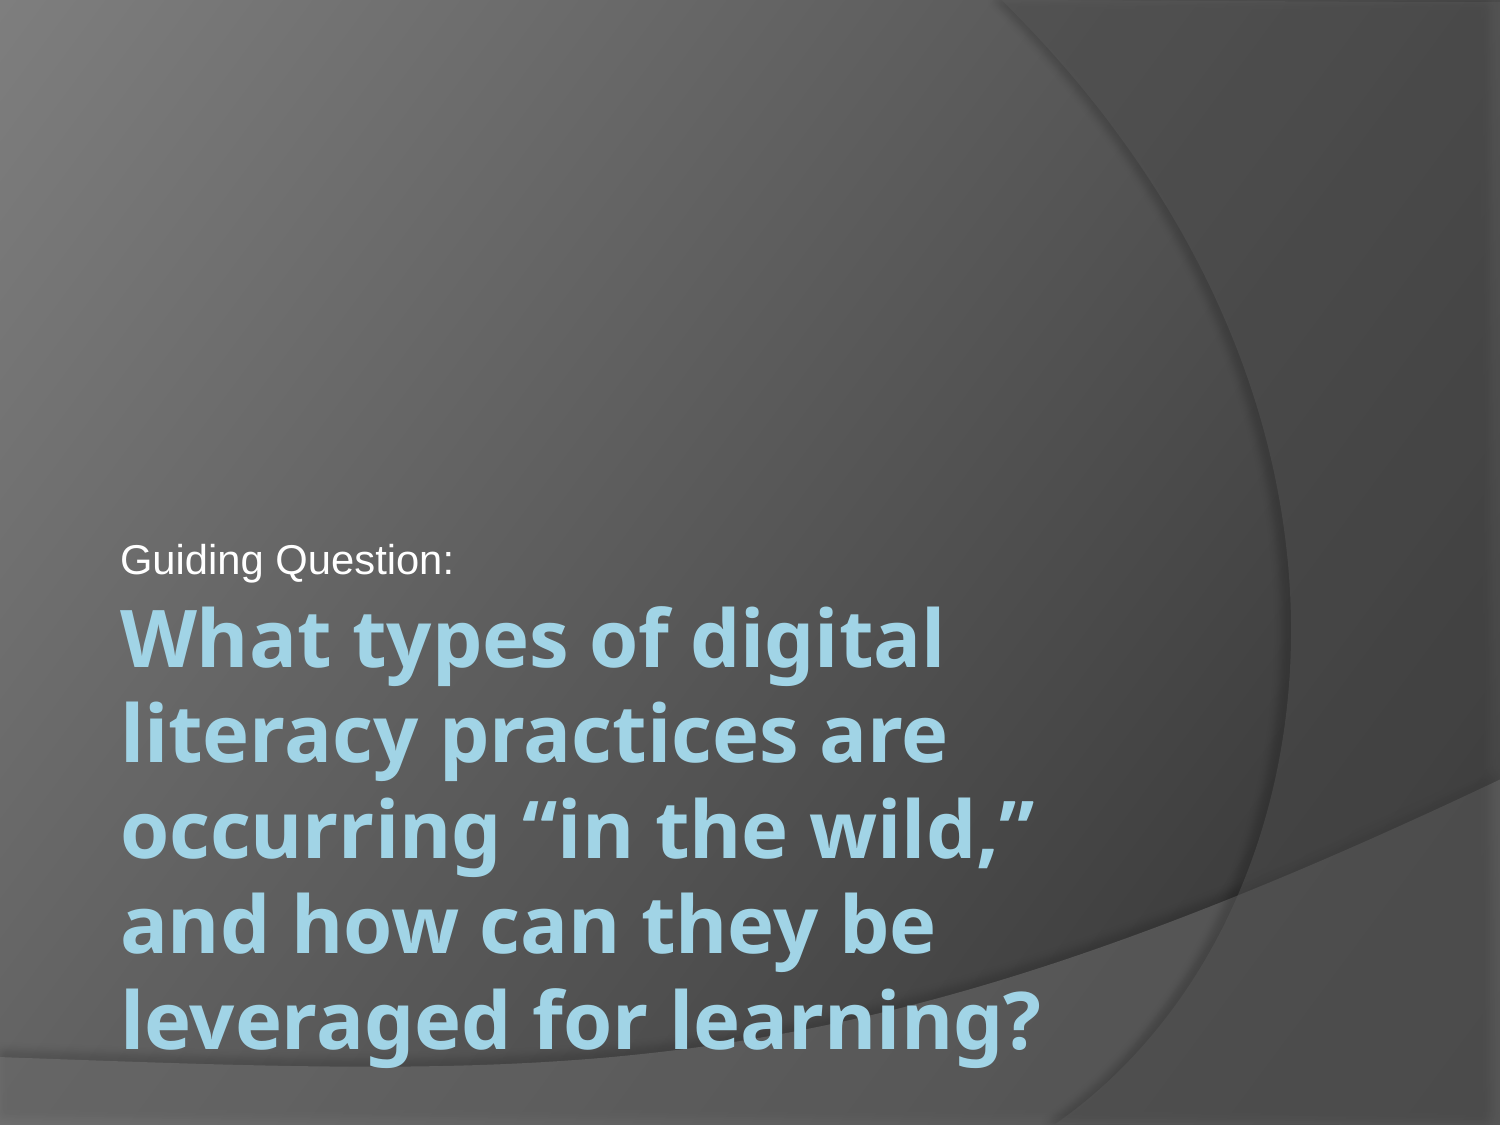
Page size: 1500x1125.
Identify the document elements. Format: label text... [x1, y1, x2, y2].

list Guiding Question: [112, 407, 1200, 583]
title What types of digital literacy practices are occurring “in the wild,” and how can they be leveraged for learning? [112, 587, 1200, 1070]
